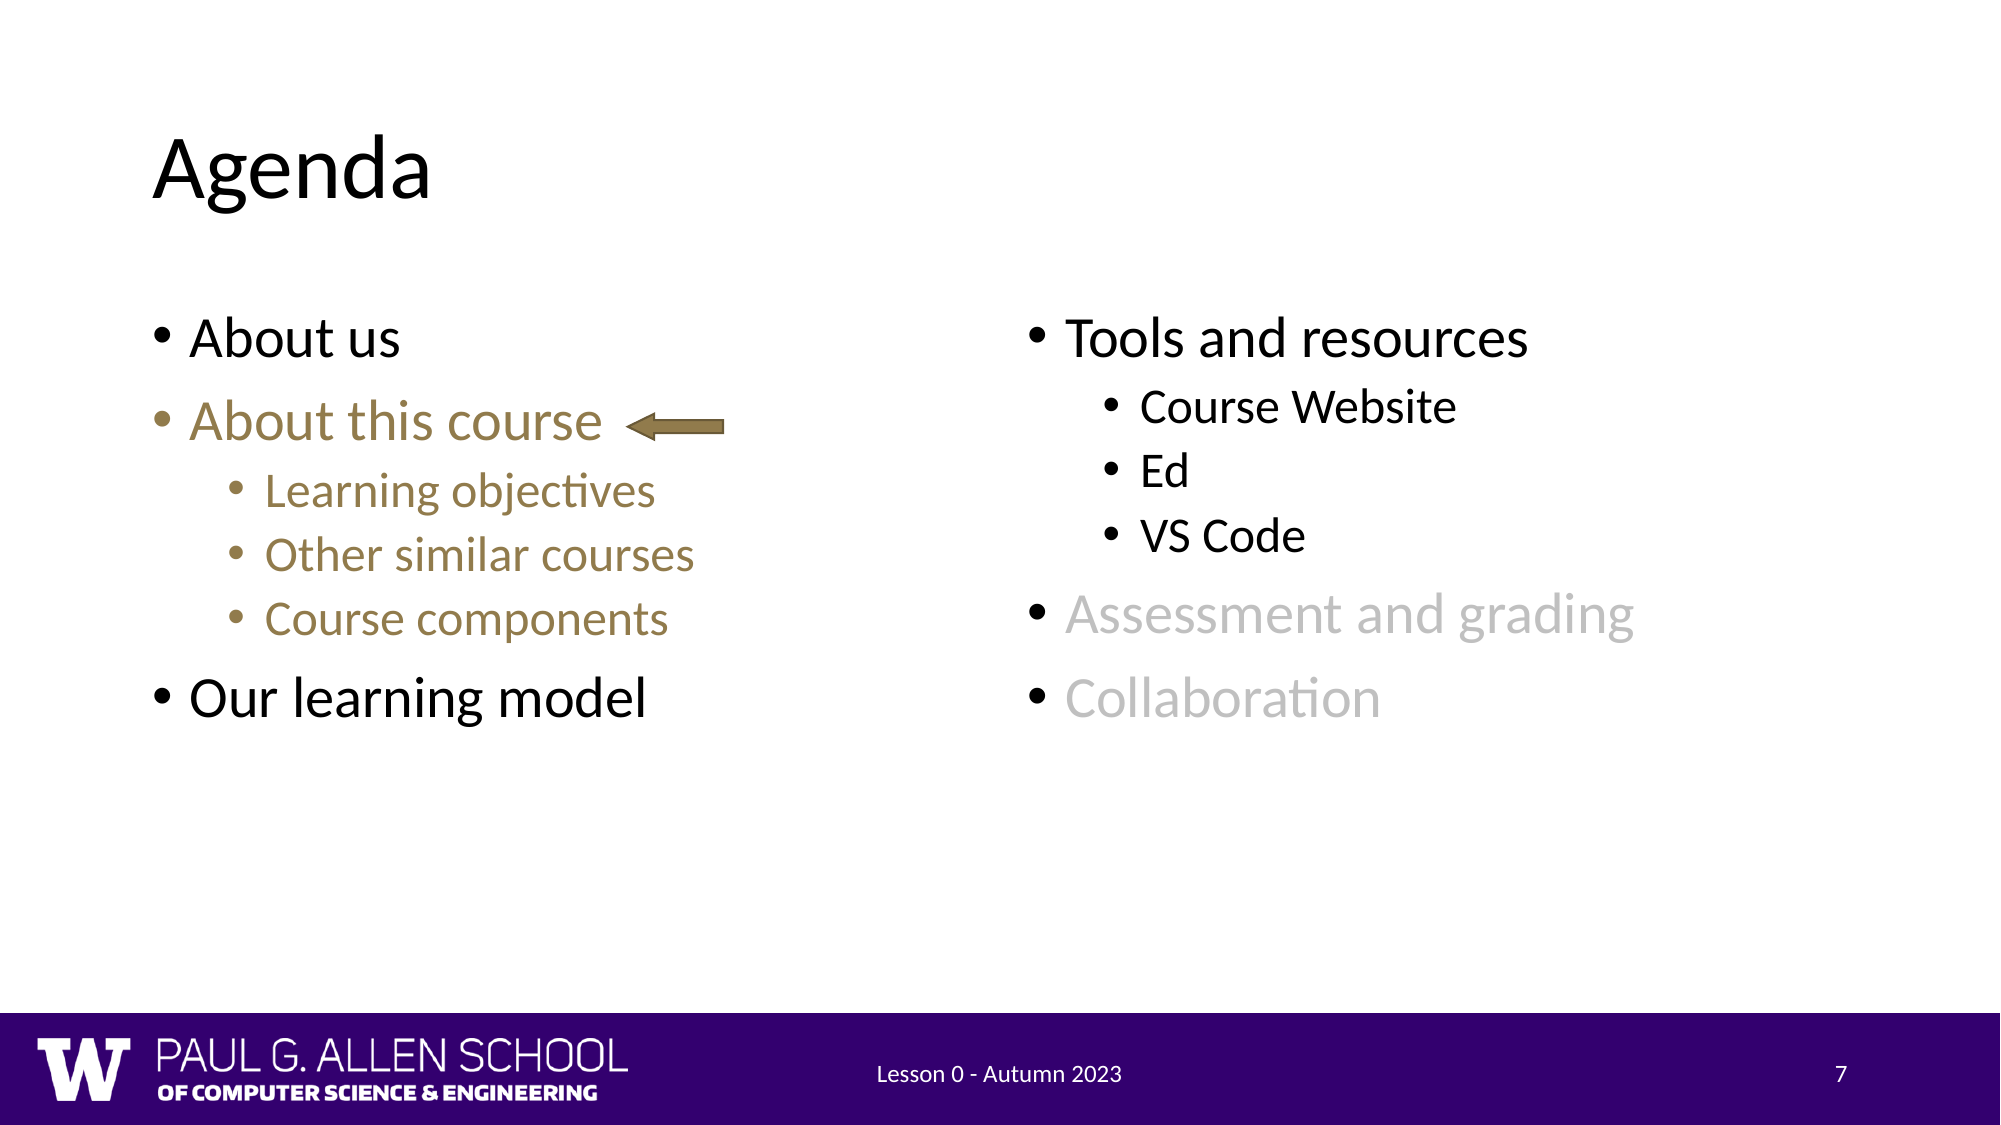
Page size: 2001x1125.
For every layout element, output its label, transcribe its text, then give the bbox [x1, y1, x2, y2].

list Tools and resources Course Website Ed VS Code Assessment and grading Collaboration [1012, 299, 1863, 1003]
picture [0, 1013, 2000, 1125]
title Agenda [137, 59, 1863, 278]
text_box [627, 413, 724, 440]
list About us About this course Learning objectives Other similar courses Course components Our learning model [137, 299, 988, 1003]
slide_number ‹#› [1412, 1042, 1863, 1103]
footer Lesson 0 - Autumn 2023 [662, 1042, 1338, 1103]
